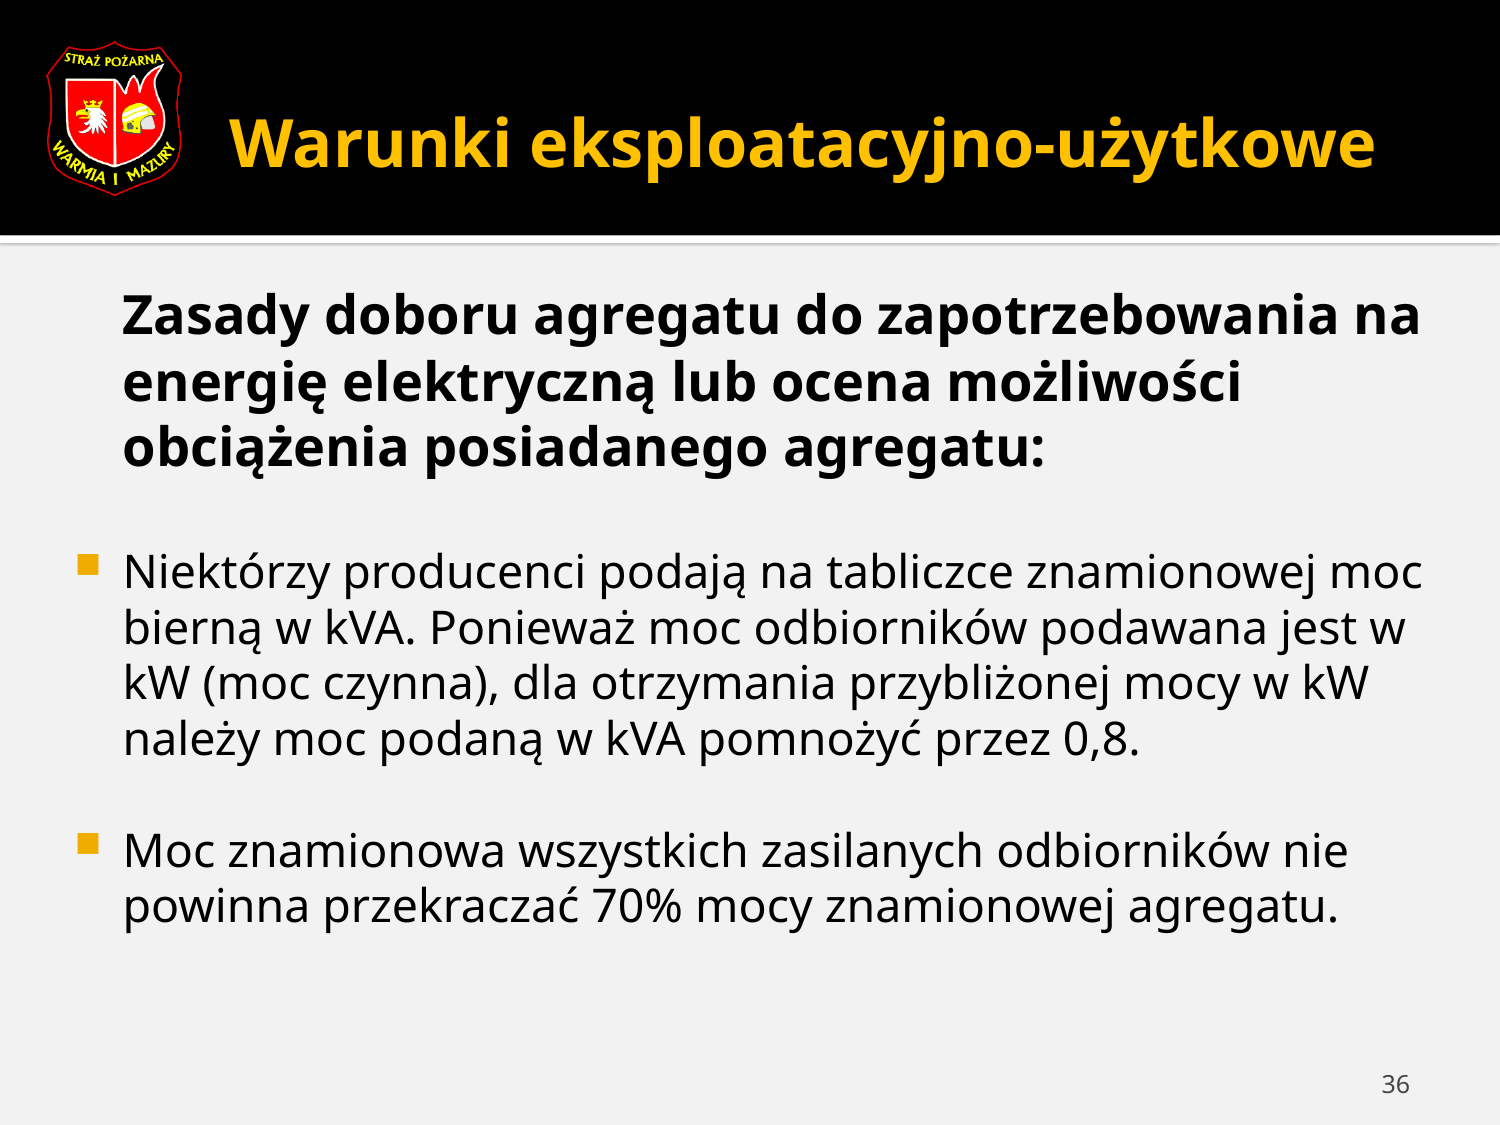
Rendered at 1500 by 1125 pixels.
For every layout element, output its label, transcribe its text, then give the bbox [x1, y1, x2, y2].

text_box Warunki eksploatacyjno-użytkowe [187, 35, 1418, 205]
picture [46, 41, 182, 196]
list Zasady doboru agregatu do zapotrzebowania na energię elektryczną lub ocena możliwości obciążenia posiadanego agregatu: Niektórzy producenci podają na tabliczce znamionowej moc bierną w kVA. Ponieważ moc odbiorników podawana jest w kW (moc czynna), dla otrzymania przybliżonej mocy w kW należy moc podaną w kVA pomnożyć przez 0,8. Moc znamionowa wszystkich zasilanych odbiorników nie powinna przekraczać 70% mocy znamionowej agregatu. [46, 257, 1449, 1067]
slide_number 36 [1074, 1024, 1425, 1103]
